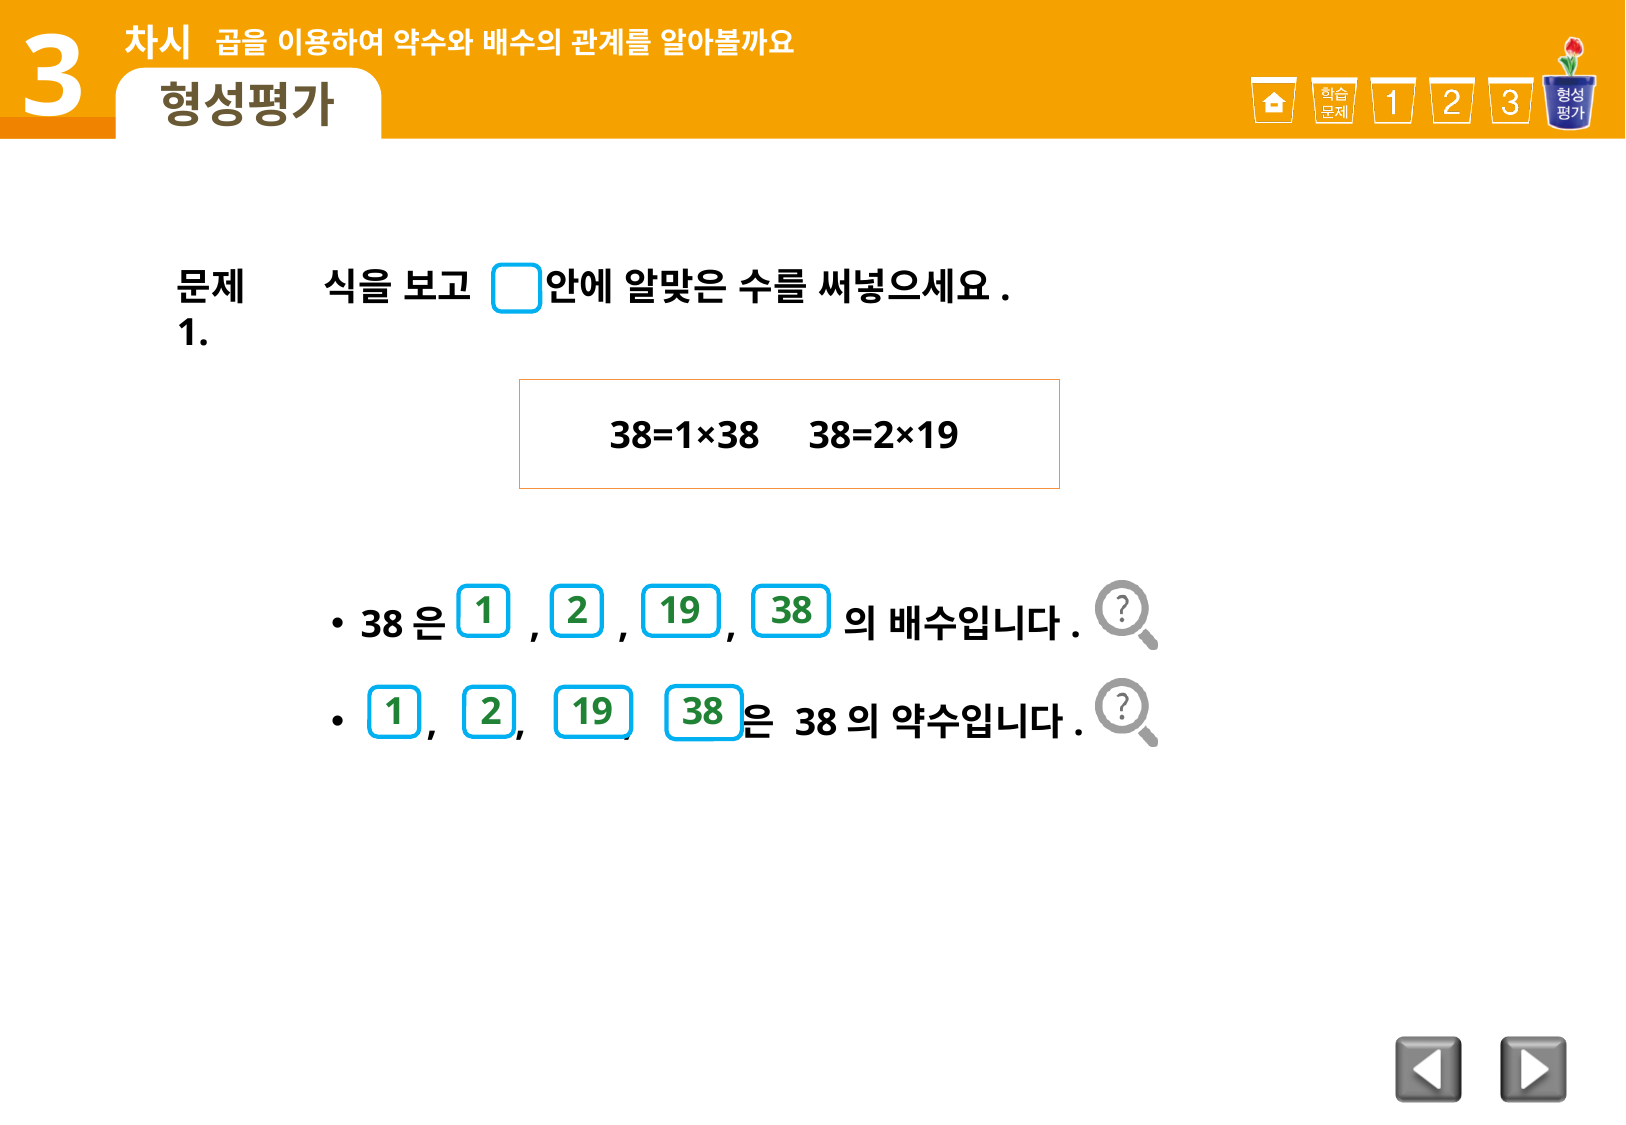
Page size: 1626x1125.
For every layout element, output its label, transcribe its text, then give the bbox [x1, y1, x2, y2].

picture [1145, 580, 1158, 650]
text_box 형성평가 [113, 67, 382, 140]
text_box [1246, 28, 1615, 150]
picture [1095, 678, 1158, 748]
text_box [315, 547, 1145, 741]
picture [1392, 1034, 1463, 1105]
picture [1499, 1034, 1569, 1105]
table_header 38=1×38 38=2×19 [520, 380, 1059, 488]
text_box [161, 255, 1496, 317]
